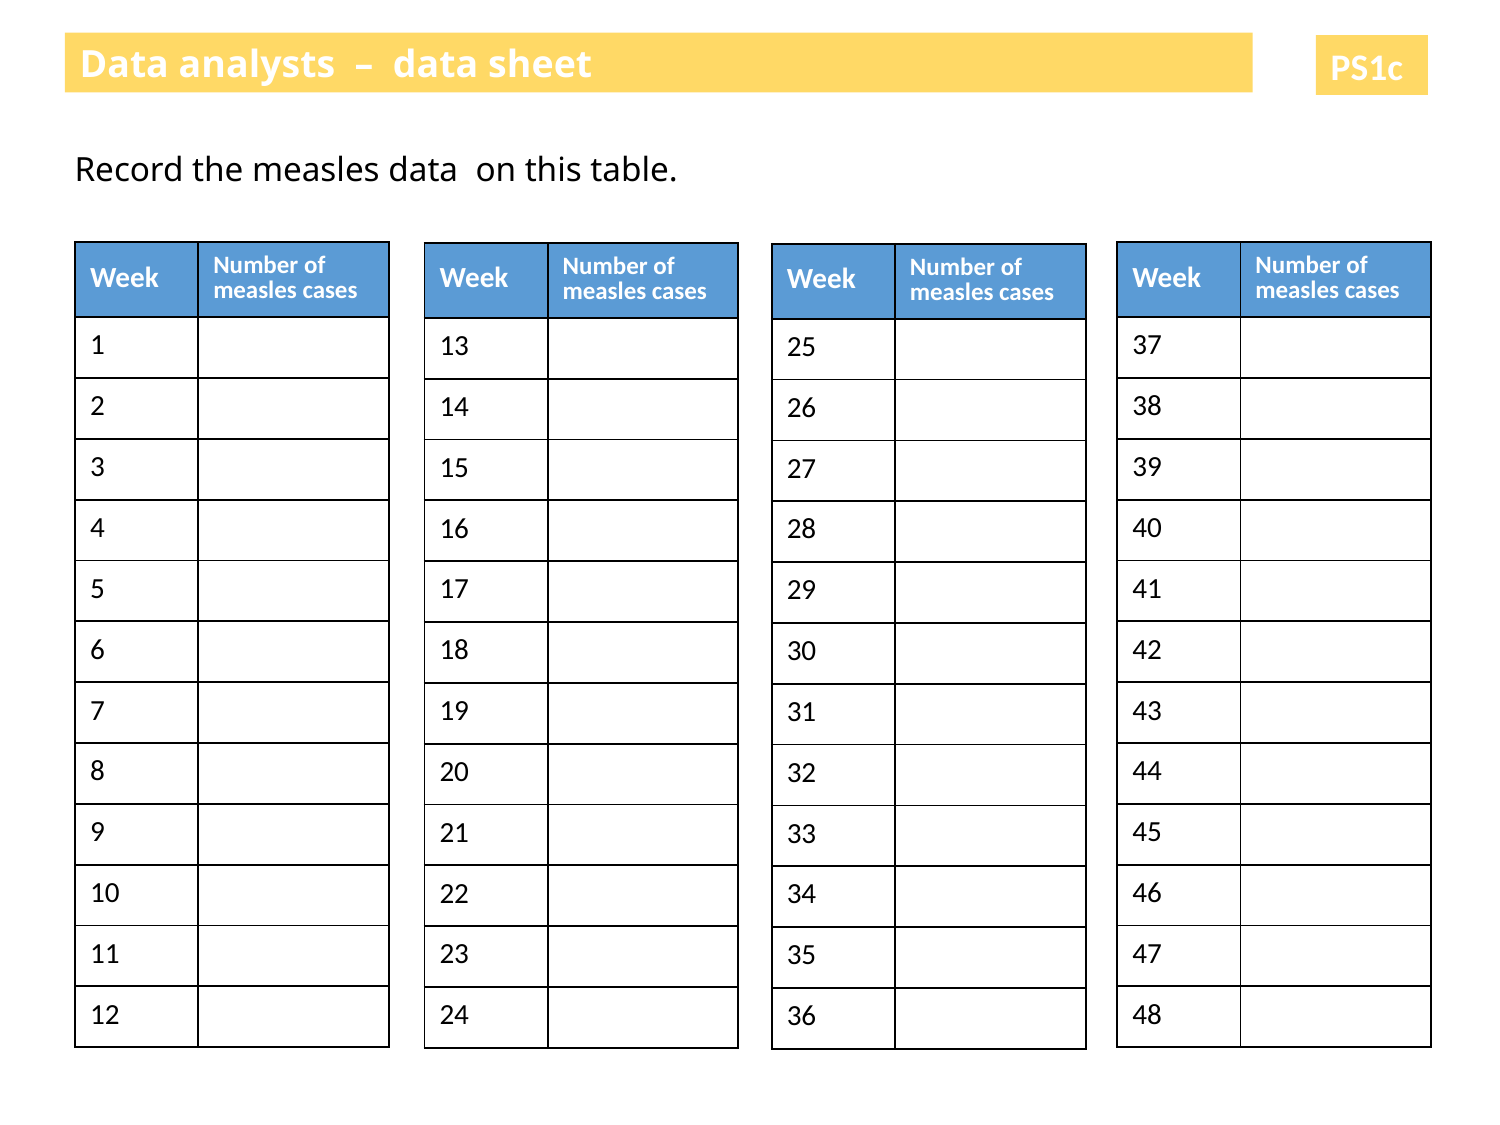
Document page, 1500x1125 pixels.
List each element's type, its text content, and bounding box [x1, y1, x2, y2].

table_cell [896, 928, 1085, 987]
table_cell 8 [76, 744, 197, 803]
table_cell [199, 805, 388, 864]
table_cell [896, 441, 1085, 500]
table_cell [199, 683, 388, 742]
table_cell 18 [425, 623, 547, 682]
table_cell 34 [773, 867, 894, 926]
table_cell 33 [773, 806, 894, 865]
table_header Week [773, 245, 894, 318]
table_cell [549, 501, 737, 560]
table_cell [199, 926, 388, 985]
table_cell [896, 867, 1085, 926]
table_cell 15 [425, 440, 547, 499]
table_header Number of measles cases [549, 244, 737, 317]
table_cell 48 [1118, 987, 1240, 1046]
table_cell [896, 624, 1085, 683]
table_cell 46 [1118, 866, 1240, 925]
table_cell 41 [1118, 561, 1240, 620]
table_cell [549, 805, 737, 864]
table_cell [1241, 379, 1430, 438]
table_cell 36 [773, 989, 894, 1048]
table_cell [896, 806, 1085, 865]
table_cell 14 [425, 380, 547, 439]
table_cell [896, 745, 1085, 805]
table_cell [199, 866, 388, 925]
table_cell [896, 380, 1085, 440]
table_cell [199, 440, 388, 499]
table_cell [1241, 987, 1430, 1046]
table_cell [1241, 622, 1430, 681]
table_cell [549, 988, 737, 1047]
table_cell 42 [1118, 622, 1240, 681]
text_box Record the measles data on this table. [59, 141, 1253, 241]
table_cell [549, 866, 737, 925]
table_cell [896, 685, 1085, 744]
table_cell 21 [425, 805, 547, 864]
table_cell [1241, 744, 1430, 803]
table_cell 47 [1118, 926, 1240, 985]
table_cell 11 [76, 926, 197, 985]
table_cell [549, 319, 737, 378]
table_cell [549, 684, 737, 743]
table_cell [896, 563, 1085, 622]
table_cell [1241, 866, 1430, 925]
table_cell 20 [425, 745, 547, 804]
table_cell [1241, 926, 1430, 985]
table_cell [549, 440, 737, 499]
table_header Number of measles cases [199, 243, 388, 316]
table_cell 30 [773, 624, 894, 683]
table_cell [549, 623, 737, 682]
table_cell [549, 380, 737, 439]
table_header Number of measles cases [896, 245, 1085, 318]
table_cell [1241, 805, 1430, 864]
table_cell 1 [76, 318, 197, 377]
table_cell 40 [1118, 501, 1240, 560]
table_cell [199, 318, 388, 377]
table_cell 44 [1118, 744, 1240, 803]
table_header Number of measles cases [1241, 243, 1430, 316]
table_cell 35 [773, 928, 894, 987]
table_cell 6 [76, 622, 197, 681]
table_cell 45 [1118, 805, 1240, 864]
table_cell 38 [1118, 379, 1240, 438]
table_cell [896, 502, 1085, 561]
table_cell [1241, 440, 1430, 499]
table_cell 31 [773, 685, 894, 744]
table_cell [549, 745, 737, 804]
table_cell 10 [76, 866, 197, 925]
table_cell 3 [76, 440, 197, 499]
table_cell 39 [1118, 440, 1240, 499]
table_cell 24 [425, 988, 547, 1047]
table_cell [1241, 501, 1430, 560]
table_cell 43 [1118, 683, 1240, 742]
table_cell 13 [425, 319, 547, 378]
table_cell 19 [425, 684, 547, 743]
table_cell 28 [773, 502, 894, 561]
table_cell [1241, 683, 1430, 742]
table_header Week [1118, 243, 1240, 316]
table_cell 27 [773, 441, 894, 500]
table_cell [549, 927, 737, 986]
table_cell 23 [425, 927, 547, 986]
table_cell [1241, 318, 1430, 377]
table_cell 7 [76, 683, 197, 742]
table_cell [199, 379, 388, 438]
table_cell [199, 744, 388, 803]
table_cell 5 [76, 561, 197, 620]
table_cell 17 [425, 562, 547, 621]
table_cell [199, 501, 388, 560]
text_box Data analysts – data sheet [64, 32, 1253, 93]
table_cell 9 [76, 805, 197, 864]
table_cell [1241, 561, 1430, 620]
table_cell 4 [76, 501, 197, 560]
table_cell 25 [773, 320, 894, 379]
table_cell 29 [773, 563, 894, 622]
table_cell 32 [773, 745, 894, 805]
table_header Week [425, 244, 547, 317]
table_cell [896, 989, 1085, 1048]
text_box PS1c [1315, 35, 1428, 95]
table_cell 26 [773, 380, 894, 440]
table_cell 2 [76, 379, 197, 438]
table_cell [896, 320, 1085, 379]
table_header Week [76, 243, 197, 316]
table_cell 16 [425, 501, 547, 560]
table_cell [199, 561, 388, 620]
table_cell [199, 987, 388, 1046]
table_cell 22 [425, 866, 547, 925]
table_cell [199, 622, 388, 681]
table_cell 12 [76, 987, 197, 1046]
table_cell 37 [1118, 318, 1240, 377]
table_cell [549, 562, 737, 621]
